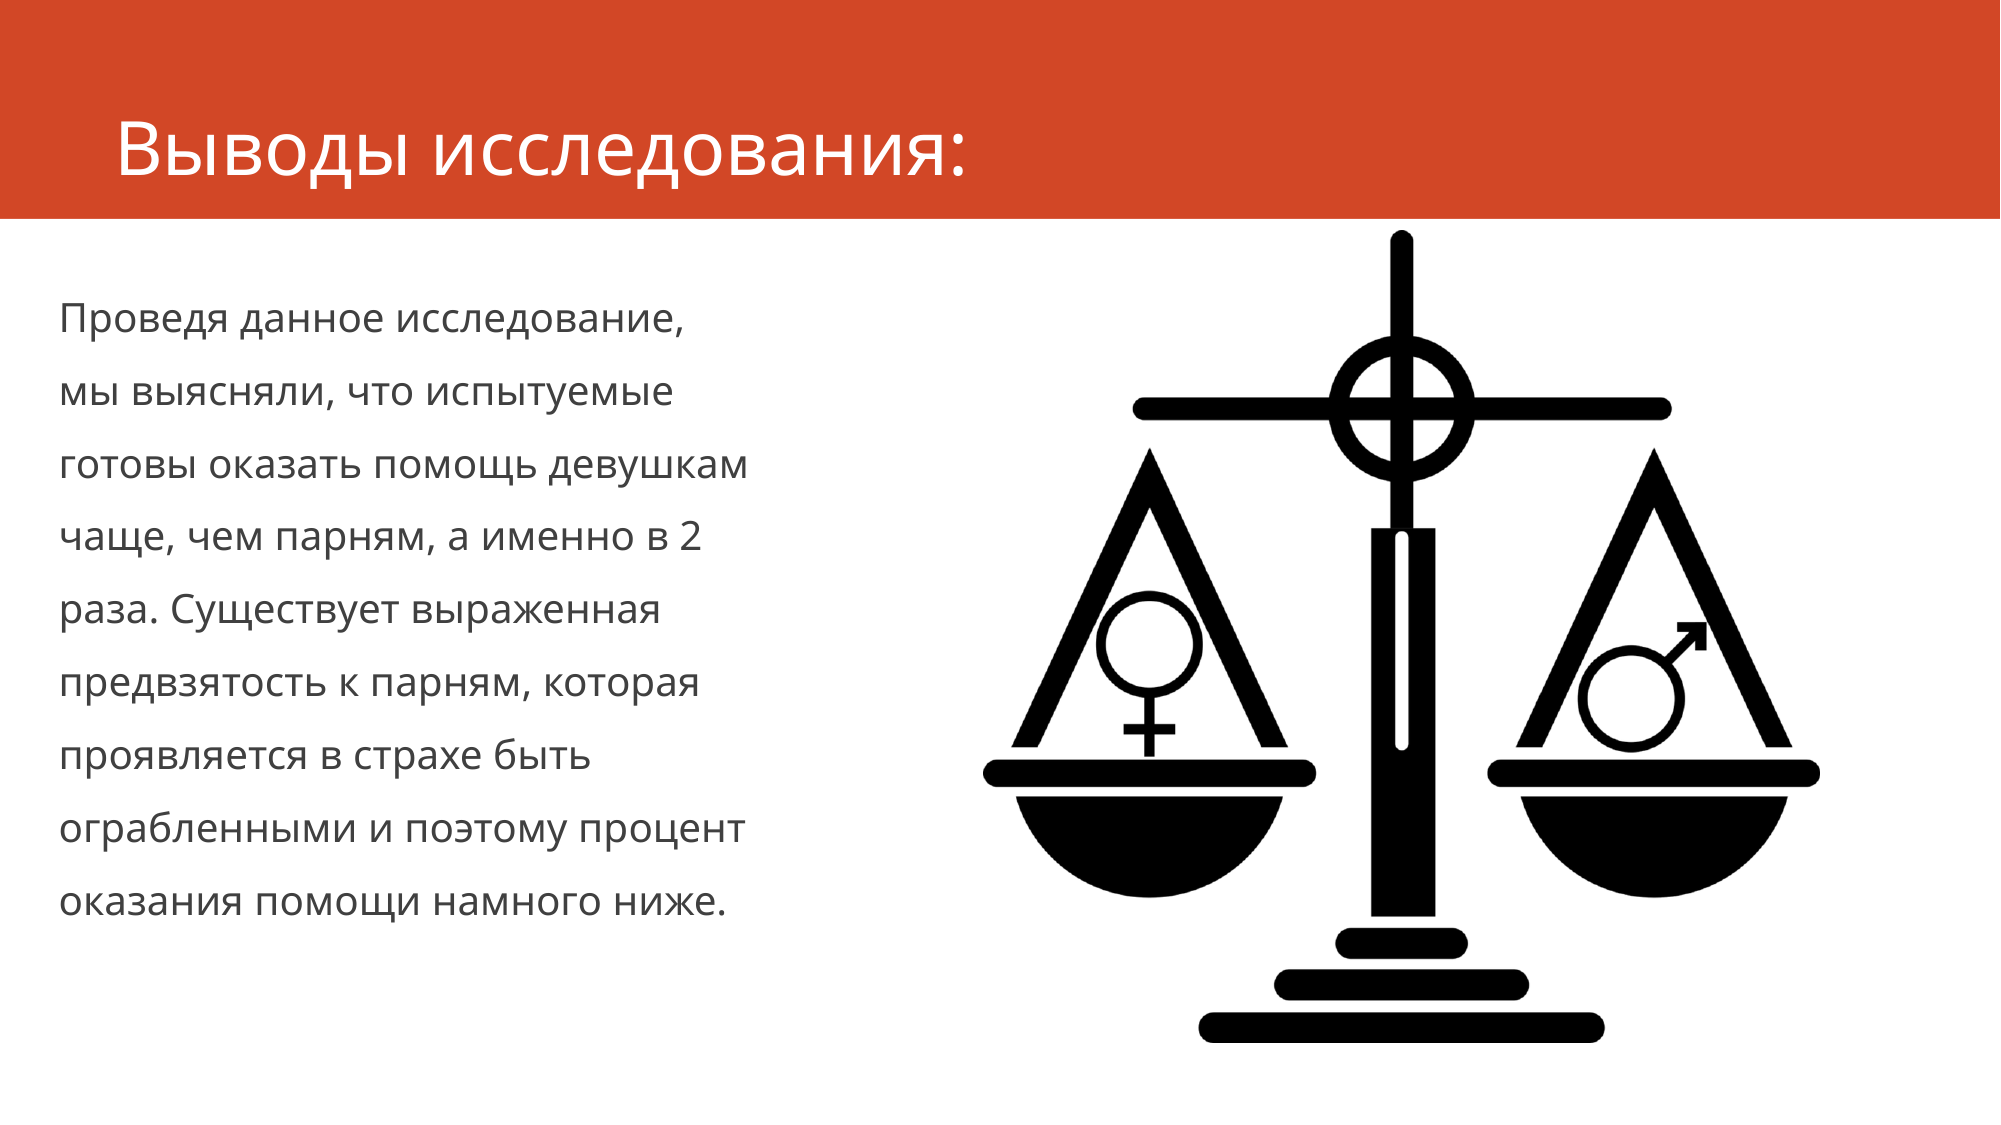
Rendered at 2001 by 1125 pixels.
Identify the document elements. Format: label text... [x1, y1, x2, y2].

list Проведя данное исследование, мы выясняли, что испытуемые готовы оказать помощь девушкам чаще, чем парням, а именно в 2 раза. Существует выраженная предвзятость к парням, которая проявляется в страхе быть ограбленными и поэтому процент оказания помощи намного ниже. [43, 260, 769, 952]
title Выводы исследования: [99, 0, 1863, 199]
picture [983, 230, 1820, 1043]
